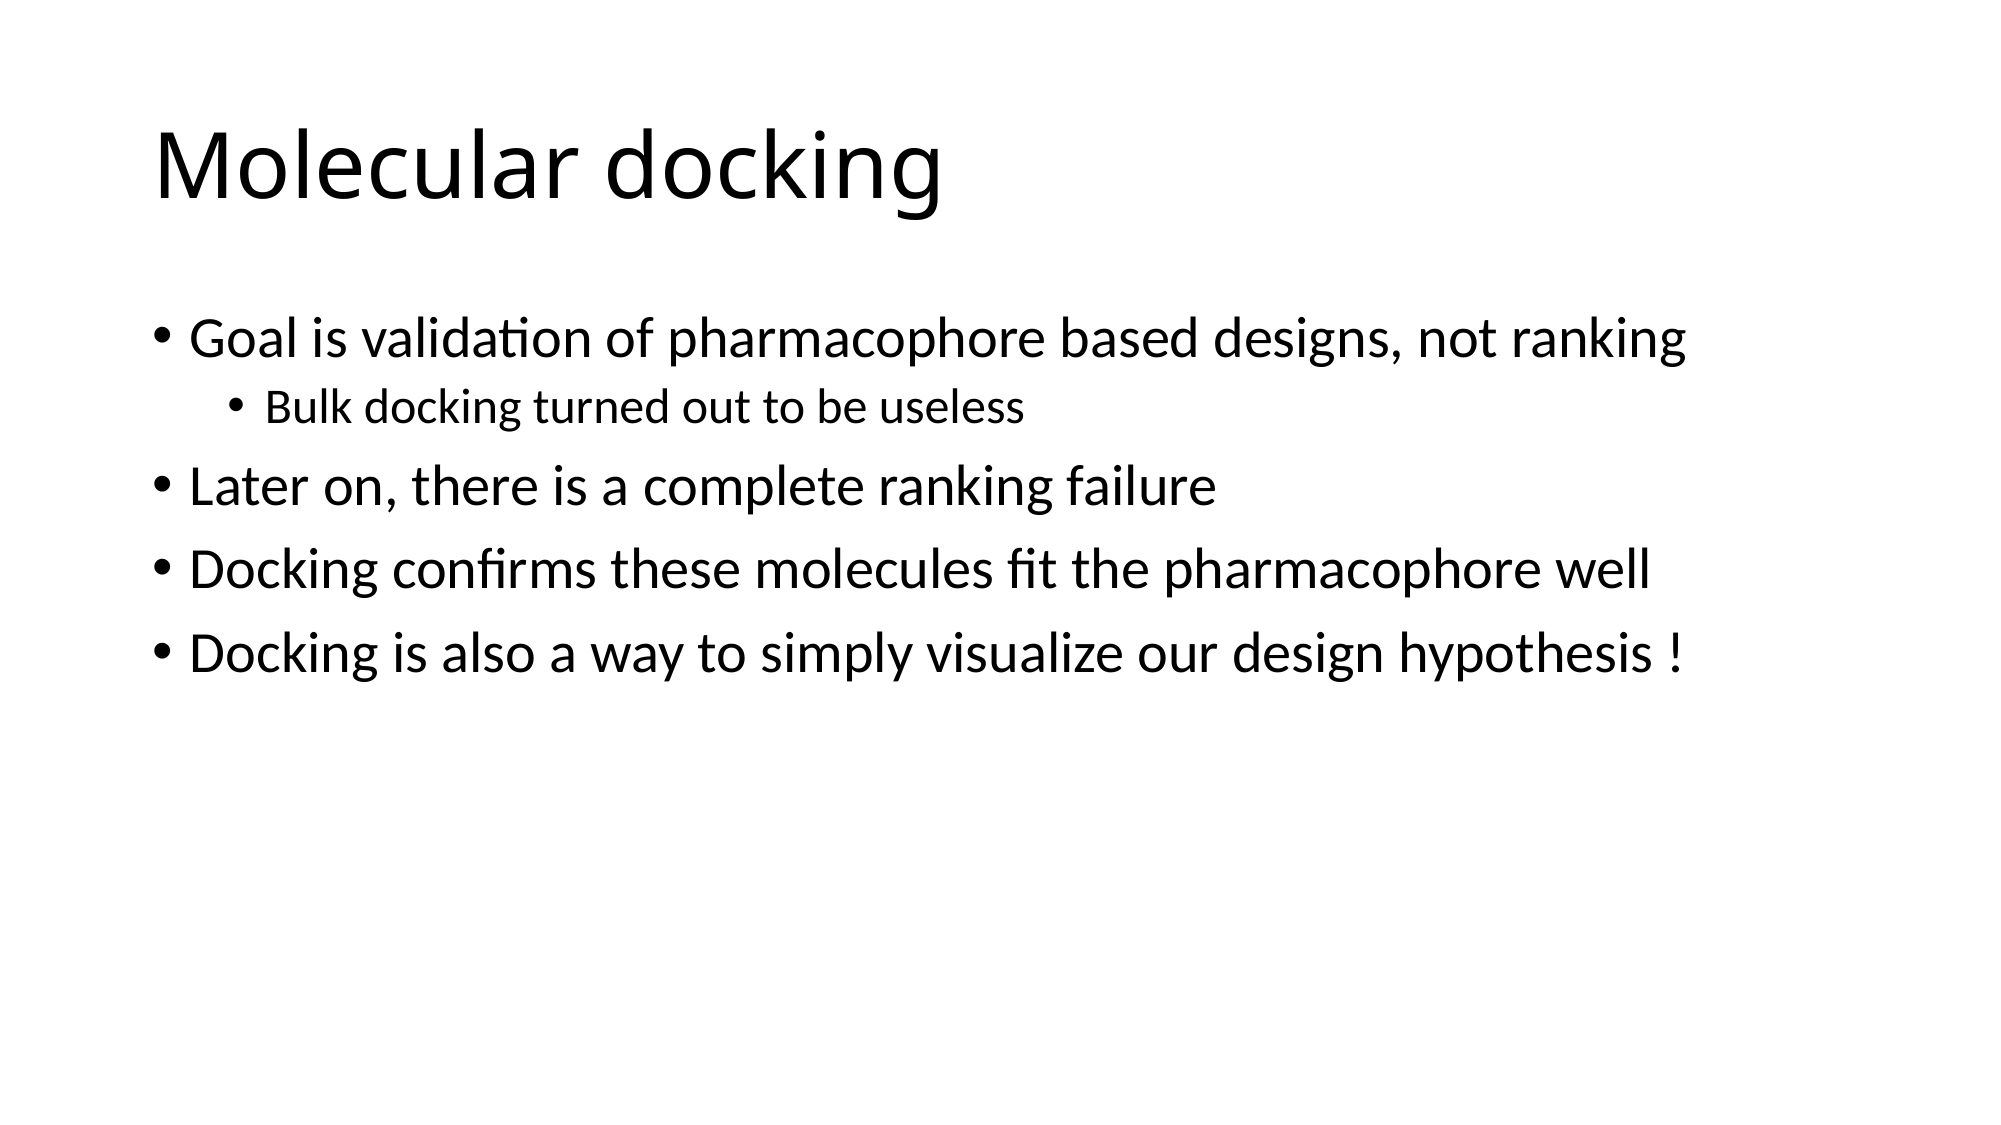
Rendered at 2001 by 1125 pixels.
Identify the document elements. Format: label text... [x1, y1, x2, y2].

list Goal is validation of pharmacophore based designs, not ranking Bulk docking turned out to be useless Later on, there is a complete ranking failure Docking confirms these molecules fit the pharmacophore well Docking is also a way to simply visualize our design hypothesis ! [137, 299, 1863, 1014]
title Molecular docking [137, 59, 1863, 278]
